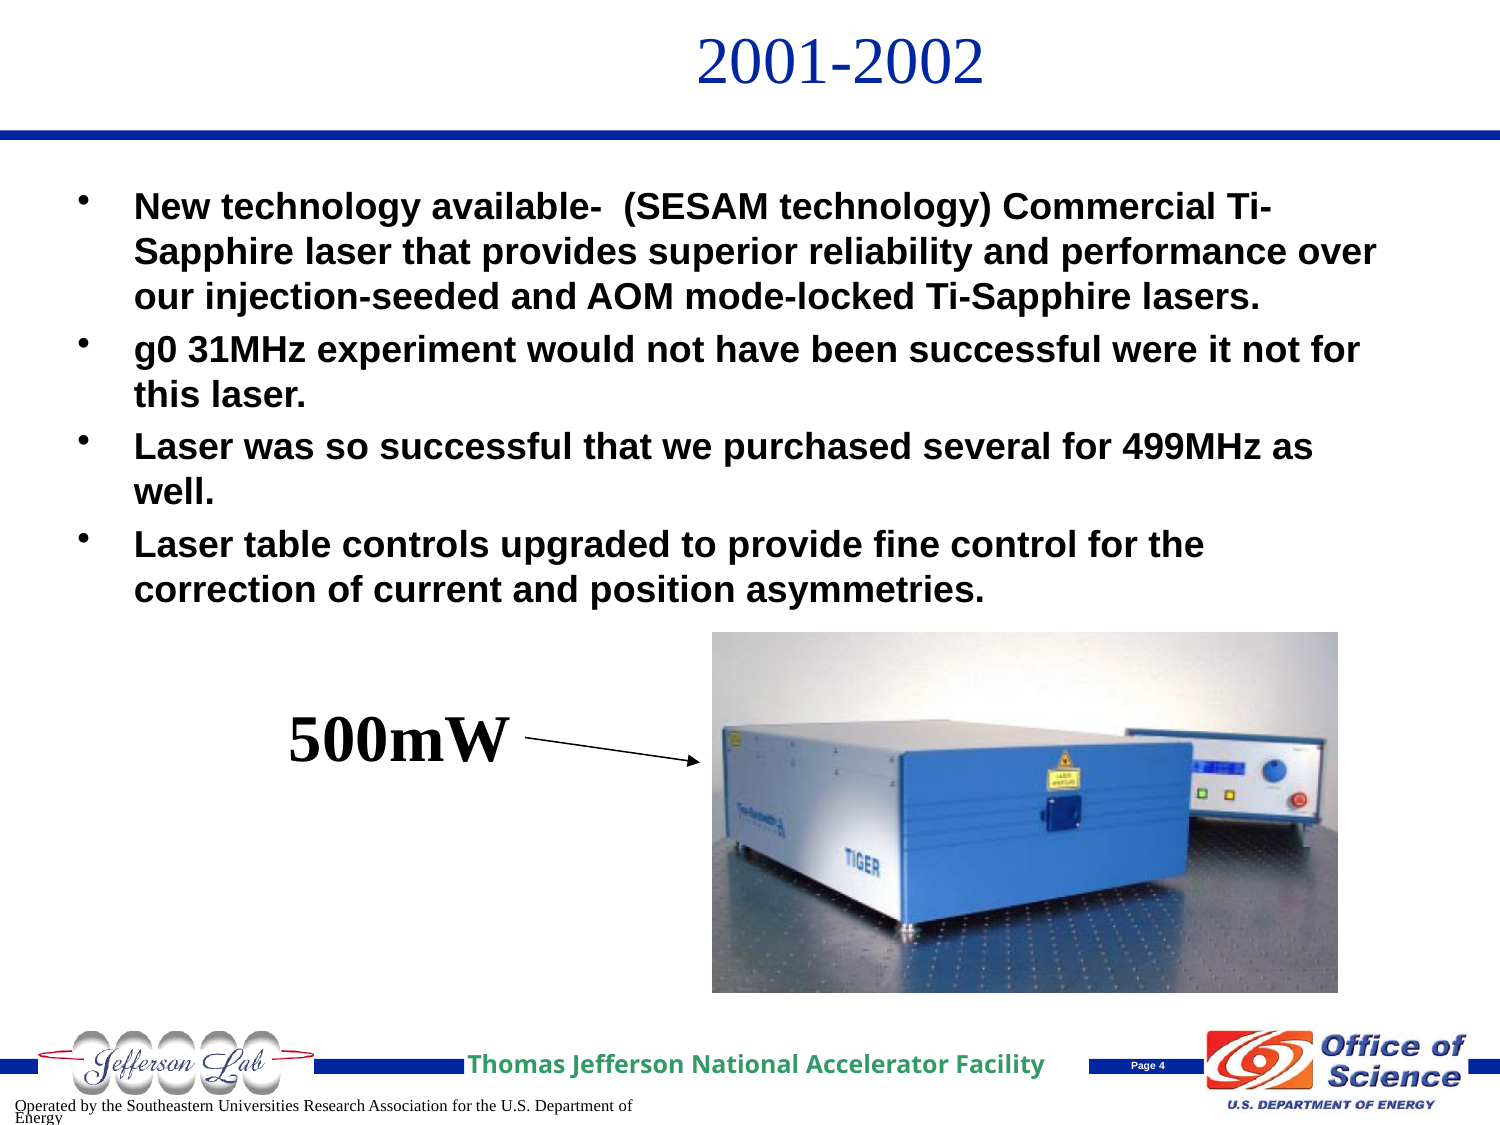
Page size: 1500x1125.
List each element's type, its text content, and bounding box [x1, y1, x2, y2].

text_box [524, 737, 700, 767]
title 2001-2002 [236, 2, 1457, 124]
text_box 500mW [187, 687, 613, 783]
list New technology available- (SESAM technology) Commercial Ti-Sapphire laser that provides superior reliability and performance over our injection-seeded and AOM mode-locked Ti-Sapphire lasers. g0 31MHz experiment would not have been successful were it not for this laser. Laser was so successful that we purchased several for 499MHz as well. Laser table controls upgraded to provide fine control for the correction of current and position asymmetries. [62, 174, 1413, 918]
picture [38, 1018, 314, 1095]
picture [712, 632, 1338, 993]
